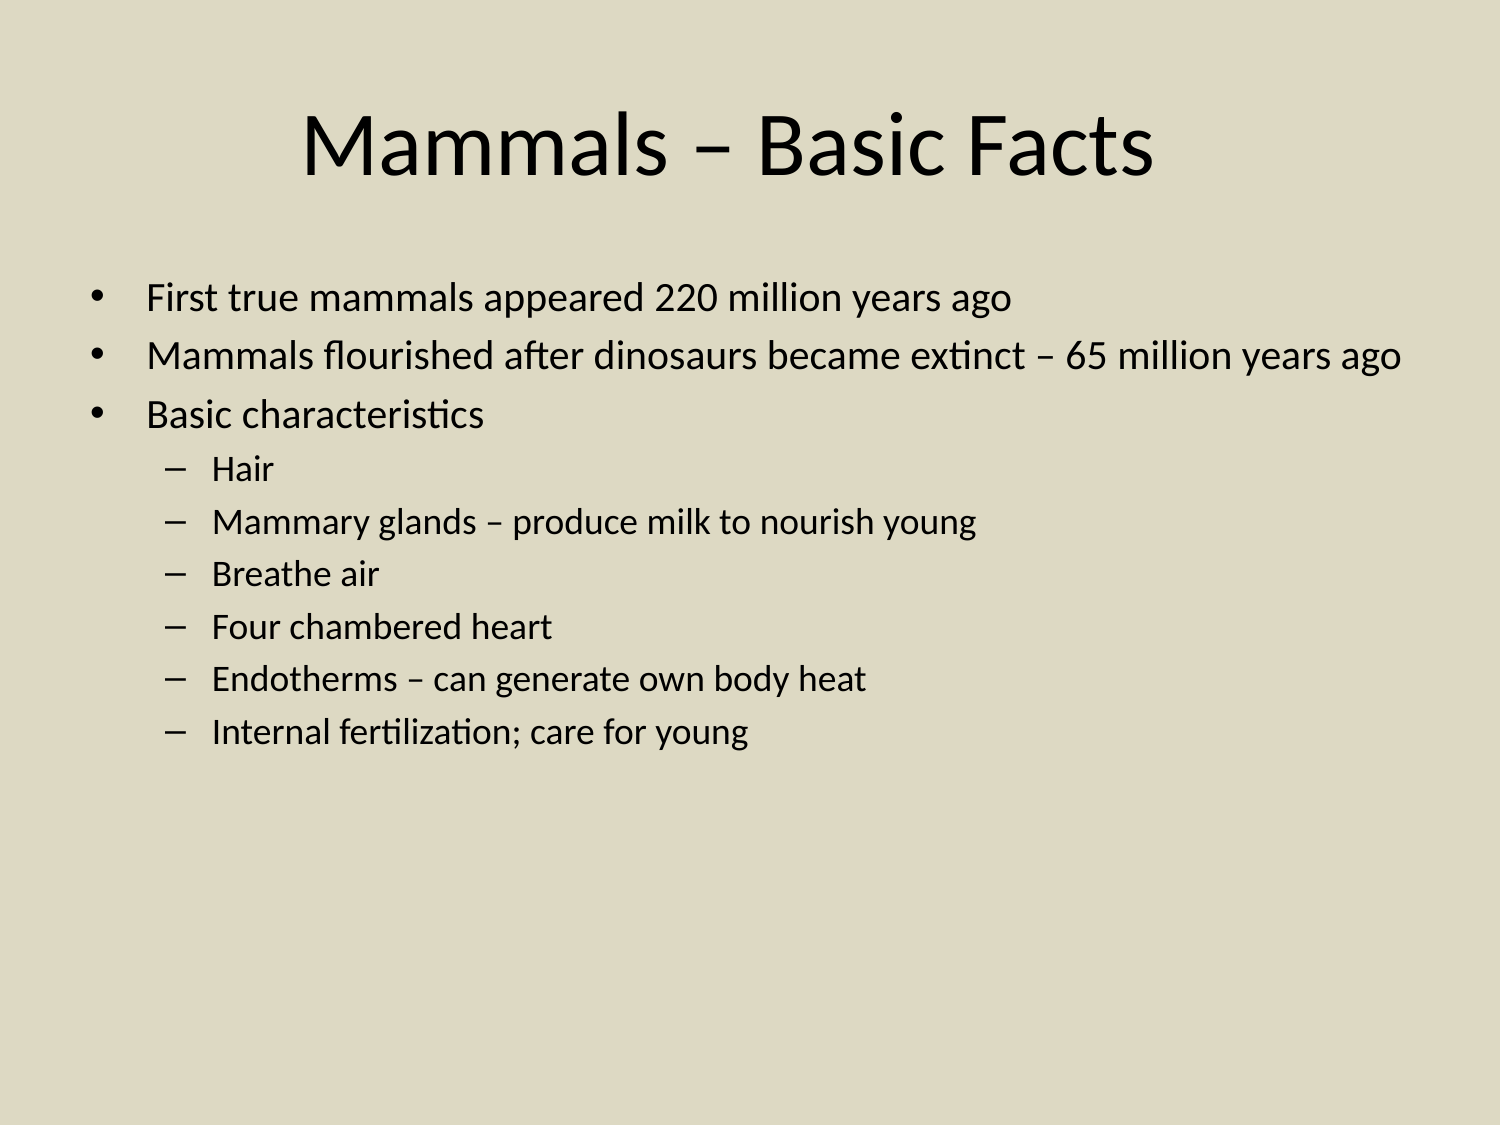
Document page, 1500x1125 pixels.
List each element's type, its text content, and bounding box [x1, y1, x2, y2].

list First true mammals appeared 220 million years ago Mammals flourished after dinosaurs became extinct – 65 million years ago Basic characteristics Hair Mammary glands – produce milk to nourish young Breathe air Four chambered heart Endotherms – can generate own body heat Internal fertilization; care for young [75, 262, 1425, 1005]
title Mammals – Basic Facts [75, 45, 1425, 233]
